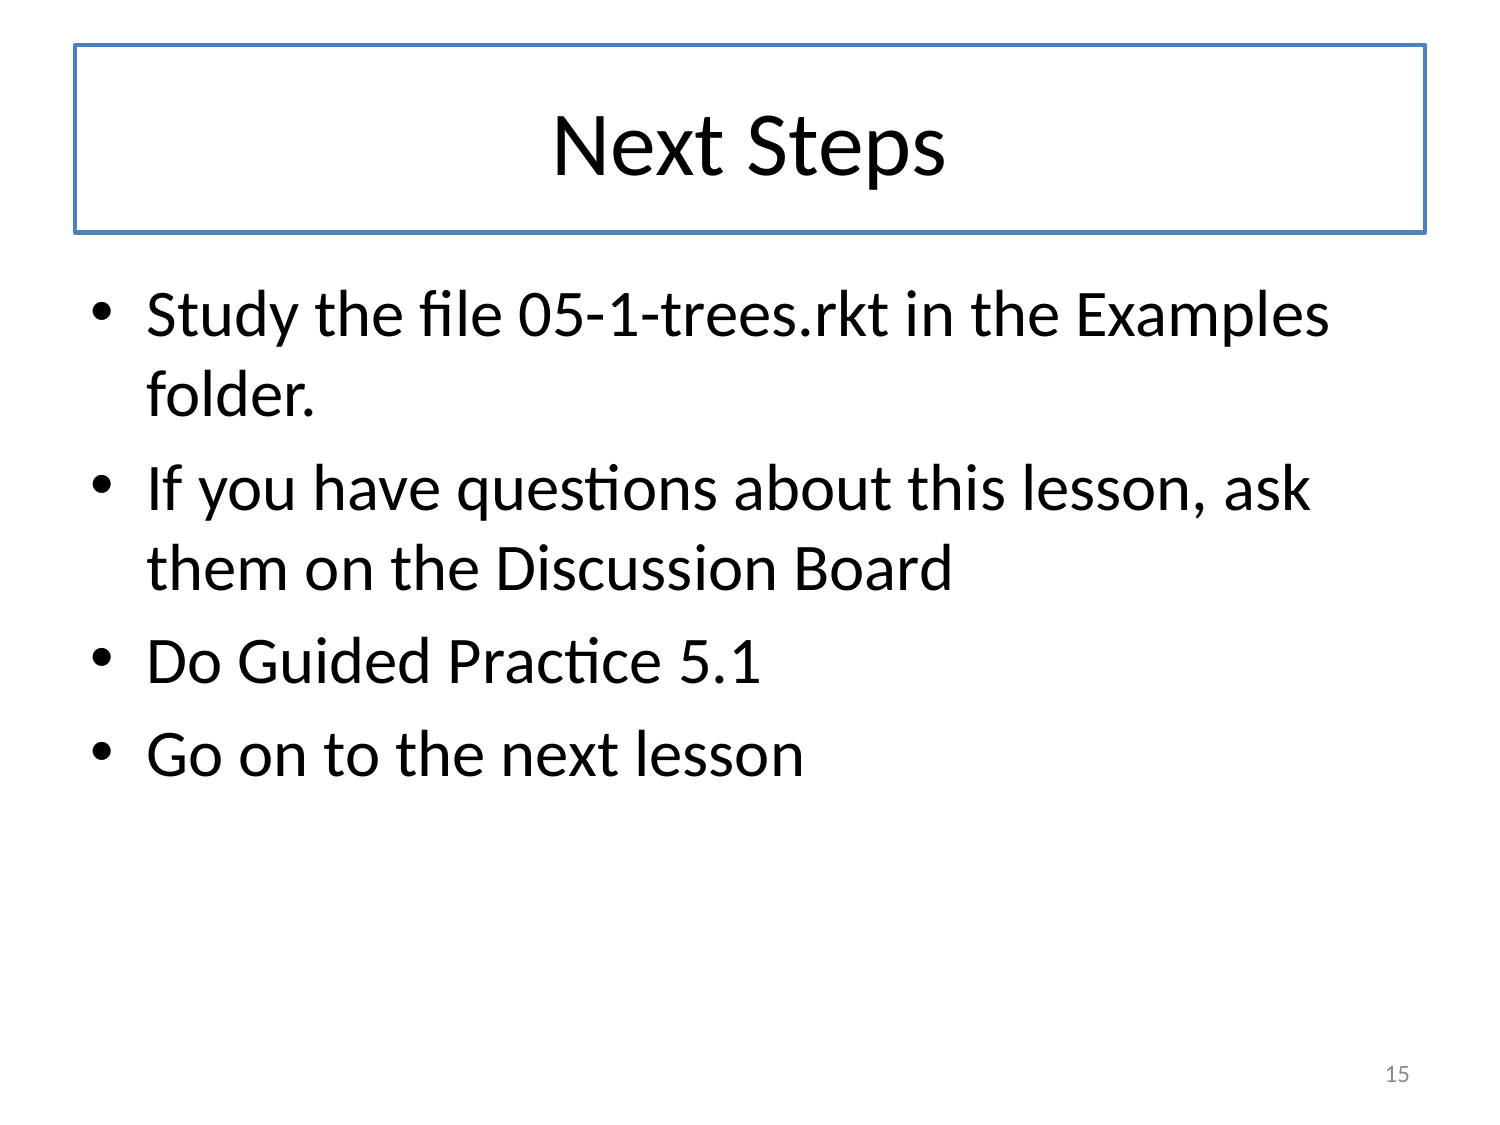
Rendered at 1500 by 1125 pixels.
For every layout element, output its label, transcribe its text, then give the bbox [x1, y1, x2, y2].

title Next Steps [73, 43, 1427, 235]
list Study the file 05-1-trees.rkt in the Examples folder. If you have questions about this lesson, ask them on the Discussion Board Do Guided Practice 5.1 Go on to the next lesson [75, 262, 1425, 1005]
slide_number 15 [1074, 1042, 1425, 1103]
